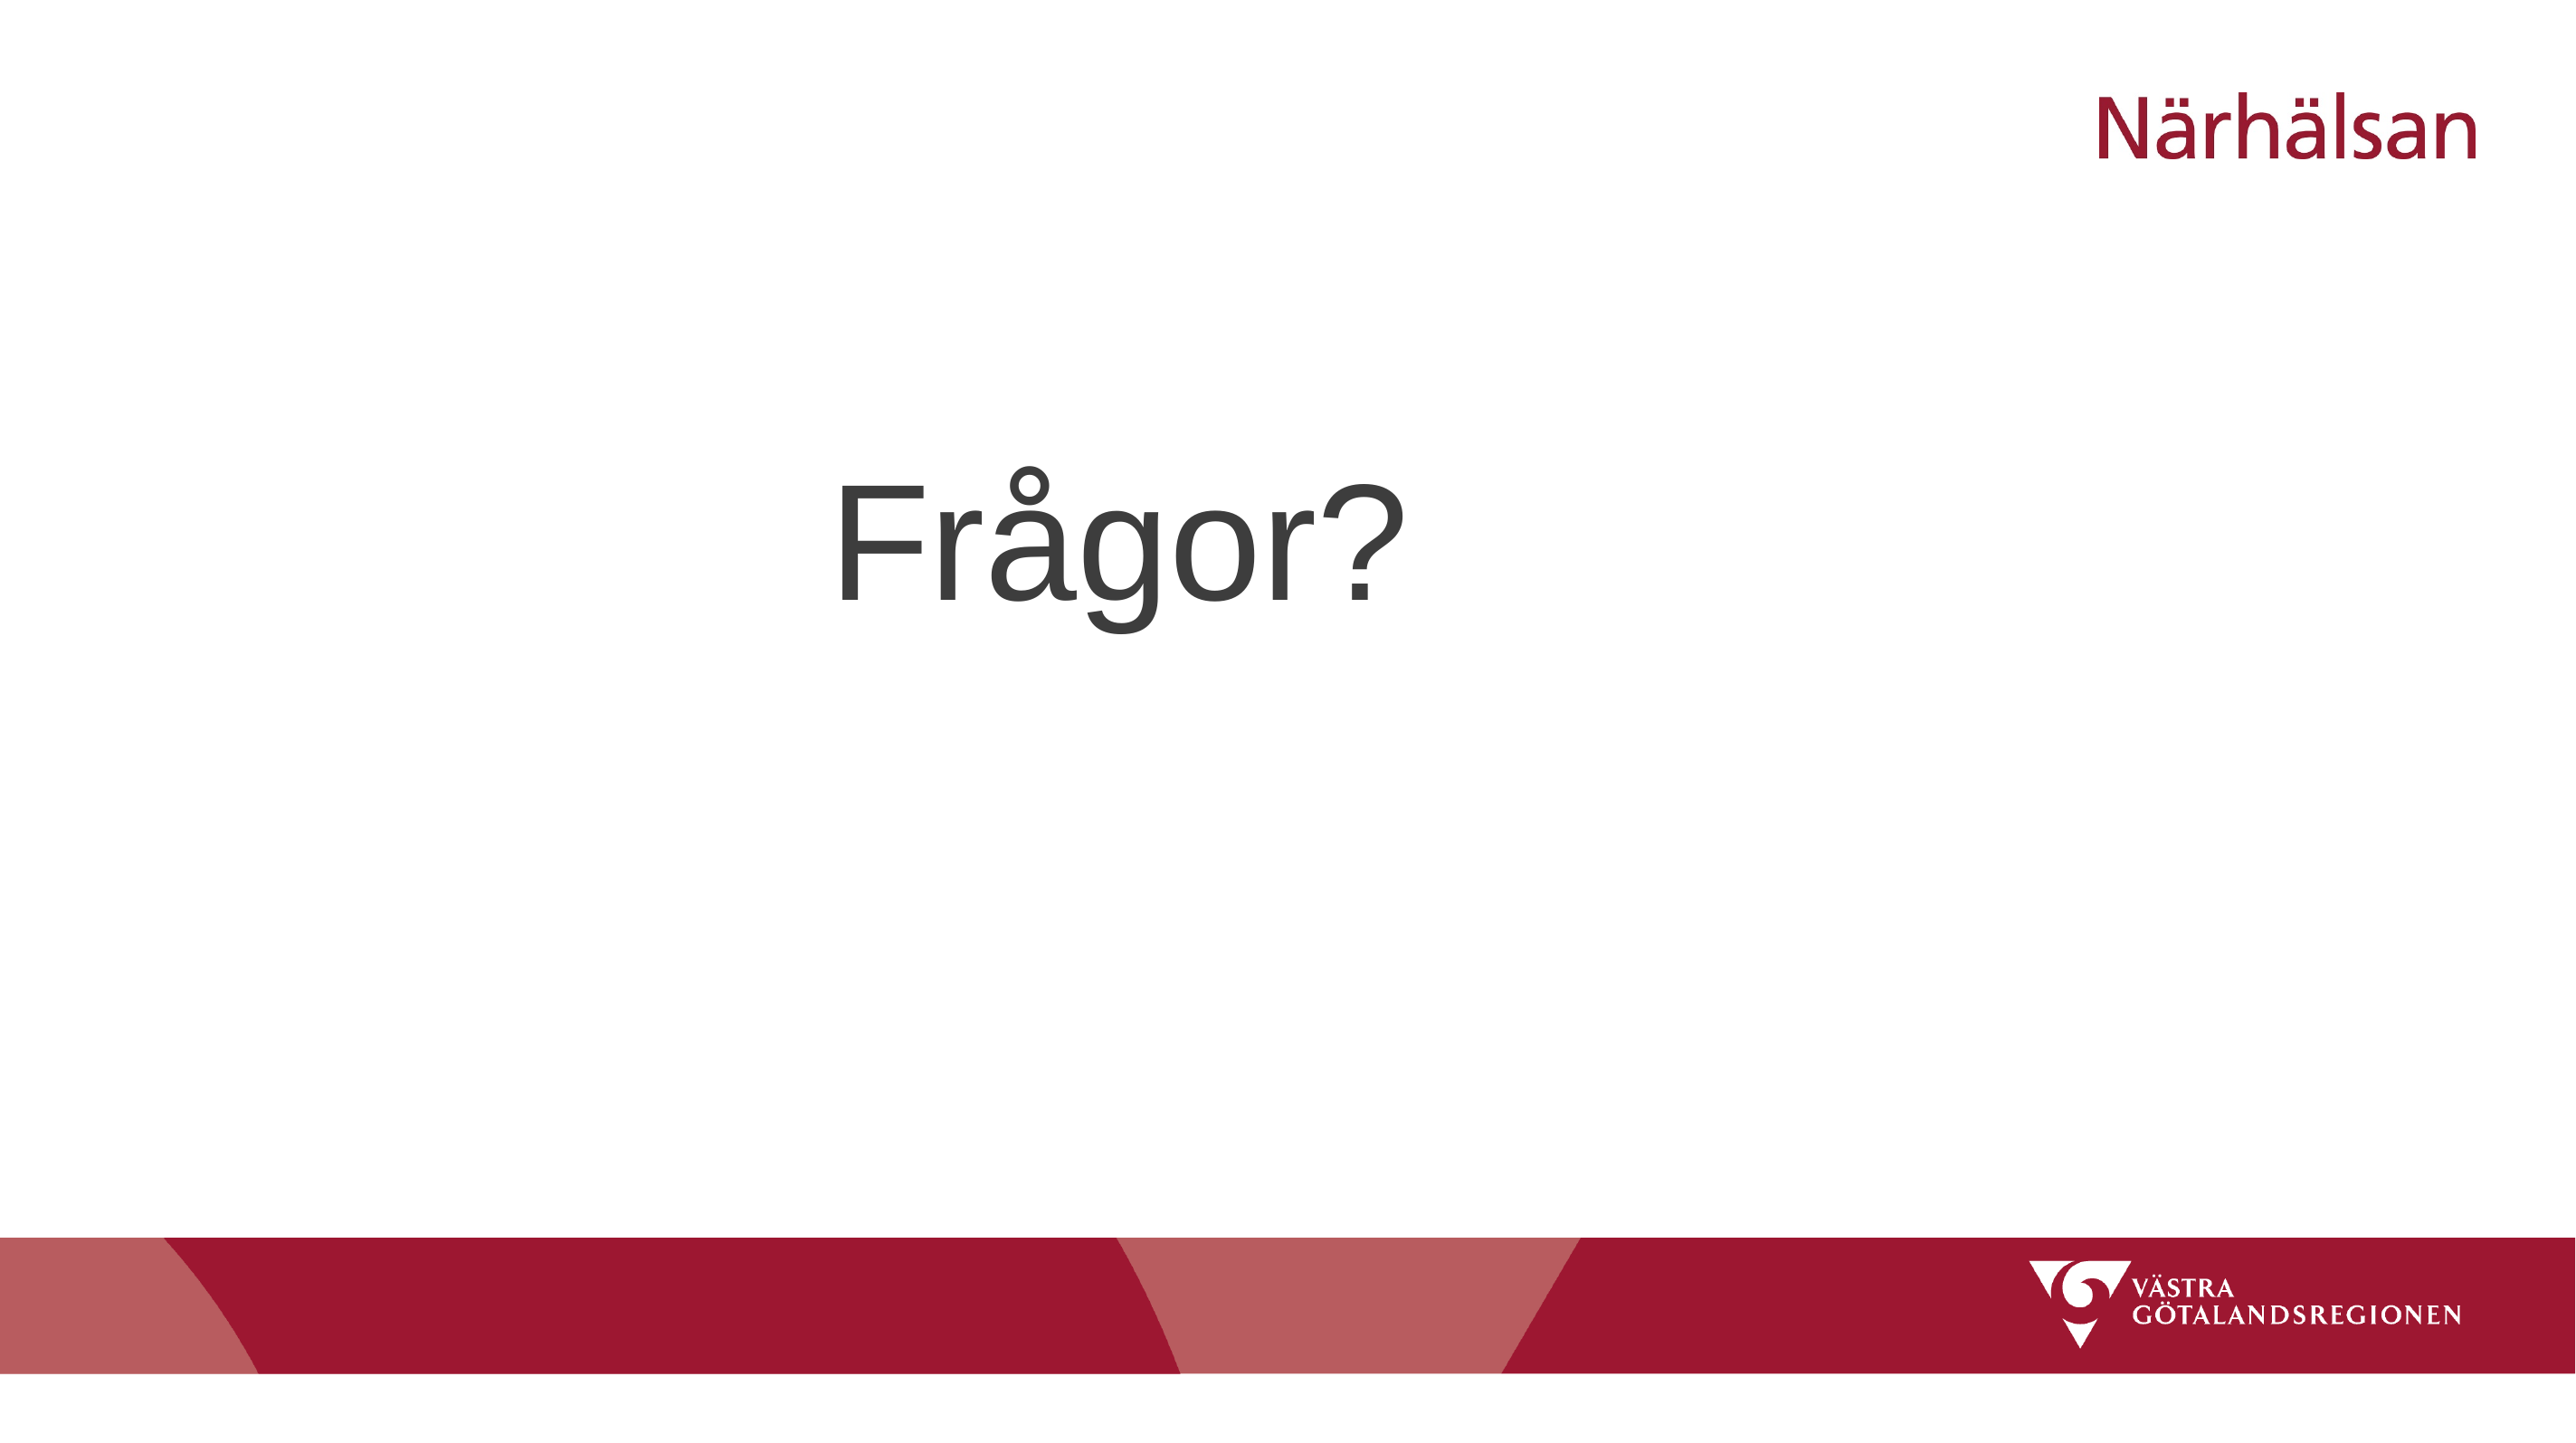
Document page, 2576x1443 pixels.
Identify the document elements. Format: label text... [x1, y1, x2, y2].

list Frågor? [252, 403, 2239, 1237]
picture [2099, 92, 2476, 159]
picture [0, 829, 2576, 1443]
